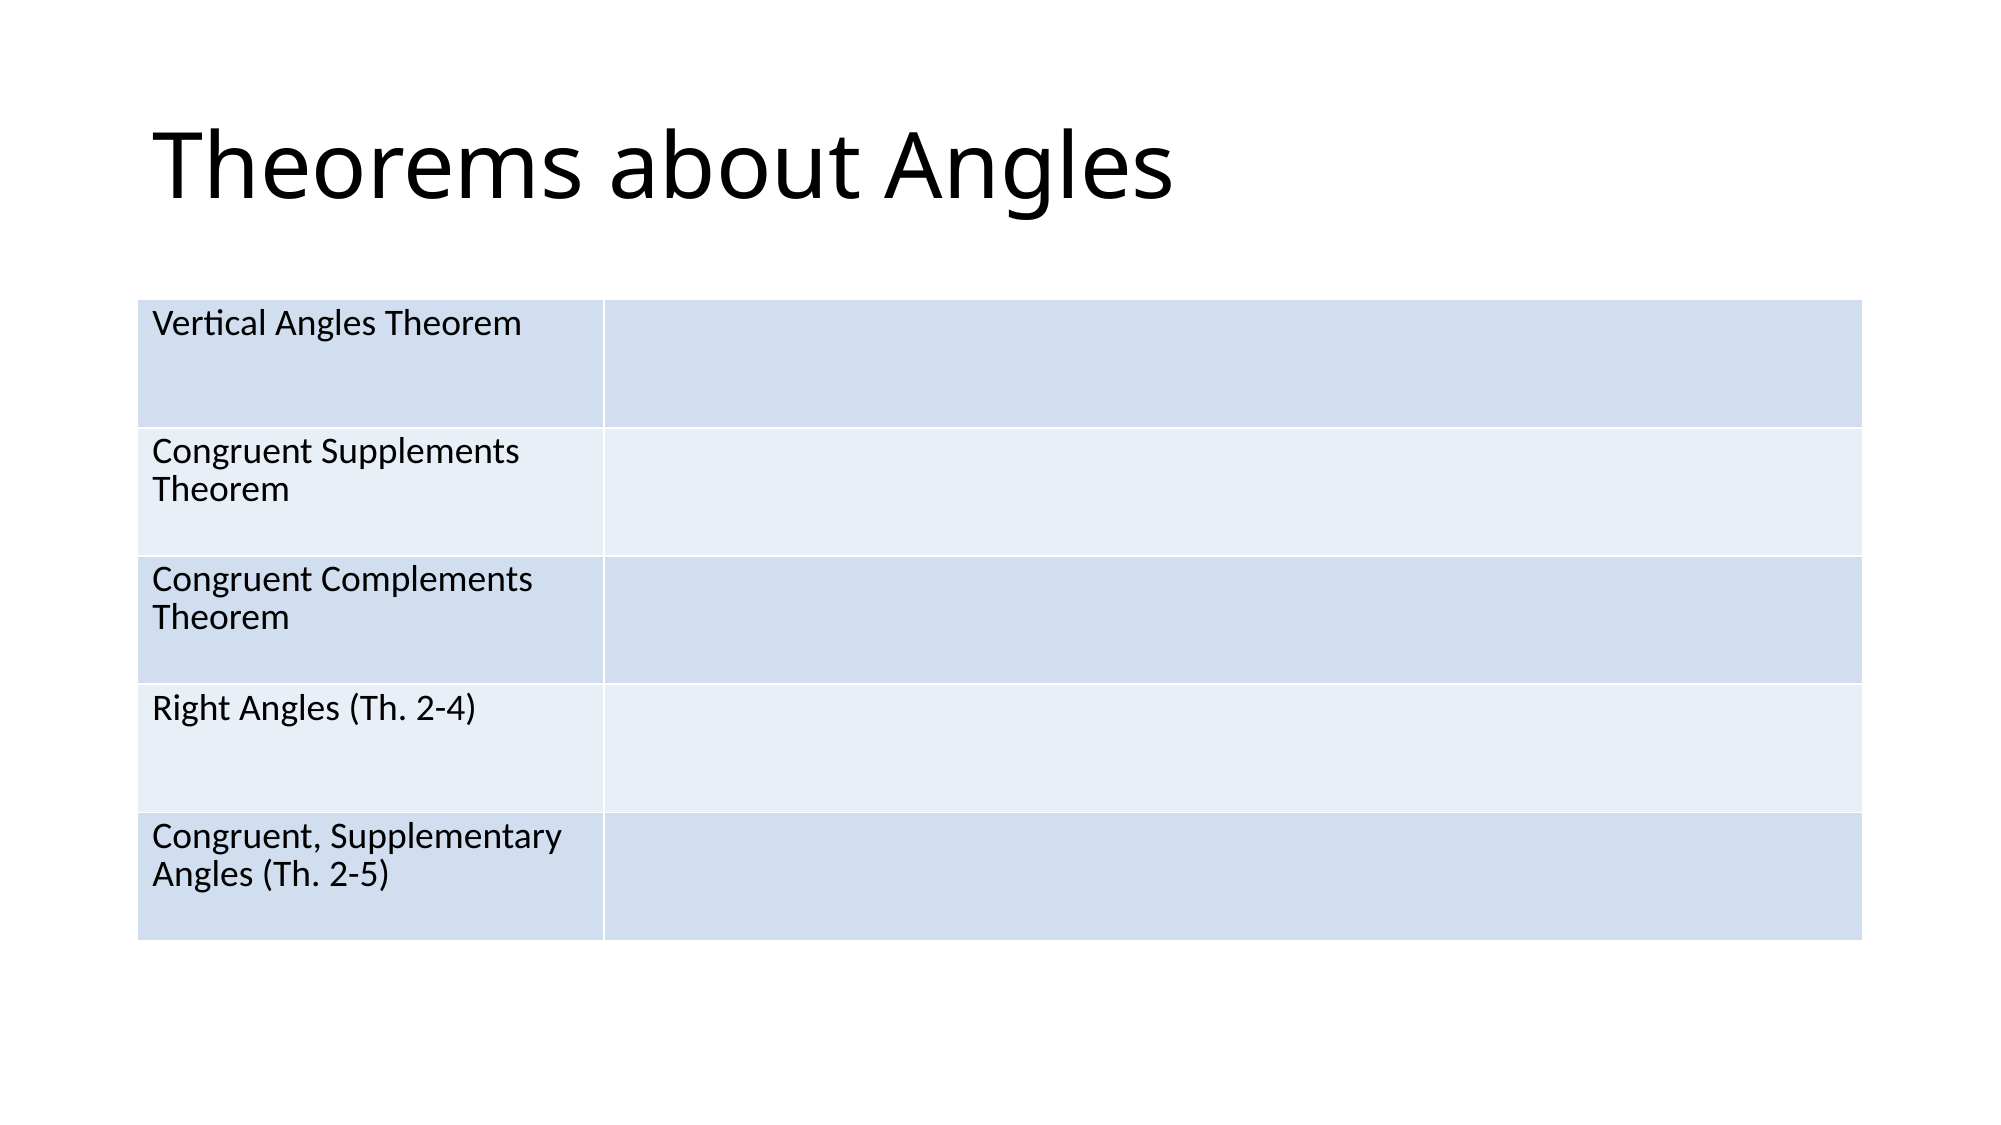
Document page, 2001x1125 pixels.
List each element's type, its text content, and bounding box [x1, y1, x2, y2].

table_header [605, 300, 1862, 427]
table_cell Right Angles (Th. 2-4) [138, 685, 603, 812]
table_cell Congruent Supplements Theorem [138, 429, 603, 555]
table_cell [605, 813, 1862, 940]
table_cell Congruent, Supplementary Angles (Th. 2-5) [138, 813, 603, 940]
table_cell [605, 429, 1862, 555]
table_cell [605, 557, 1862, 683]
table_header Vertical Angles Theorem [138, 300, 603, 427]
table_cell [605, 685, 1862, 812]
table_cell Congruent Complements Theorem [138, 557, 603, 683]
title Theorems about Angles [137, 59, 1863, 278]
